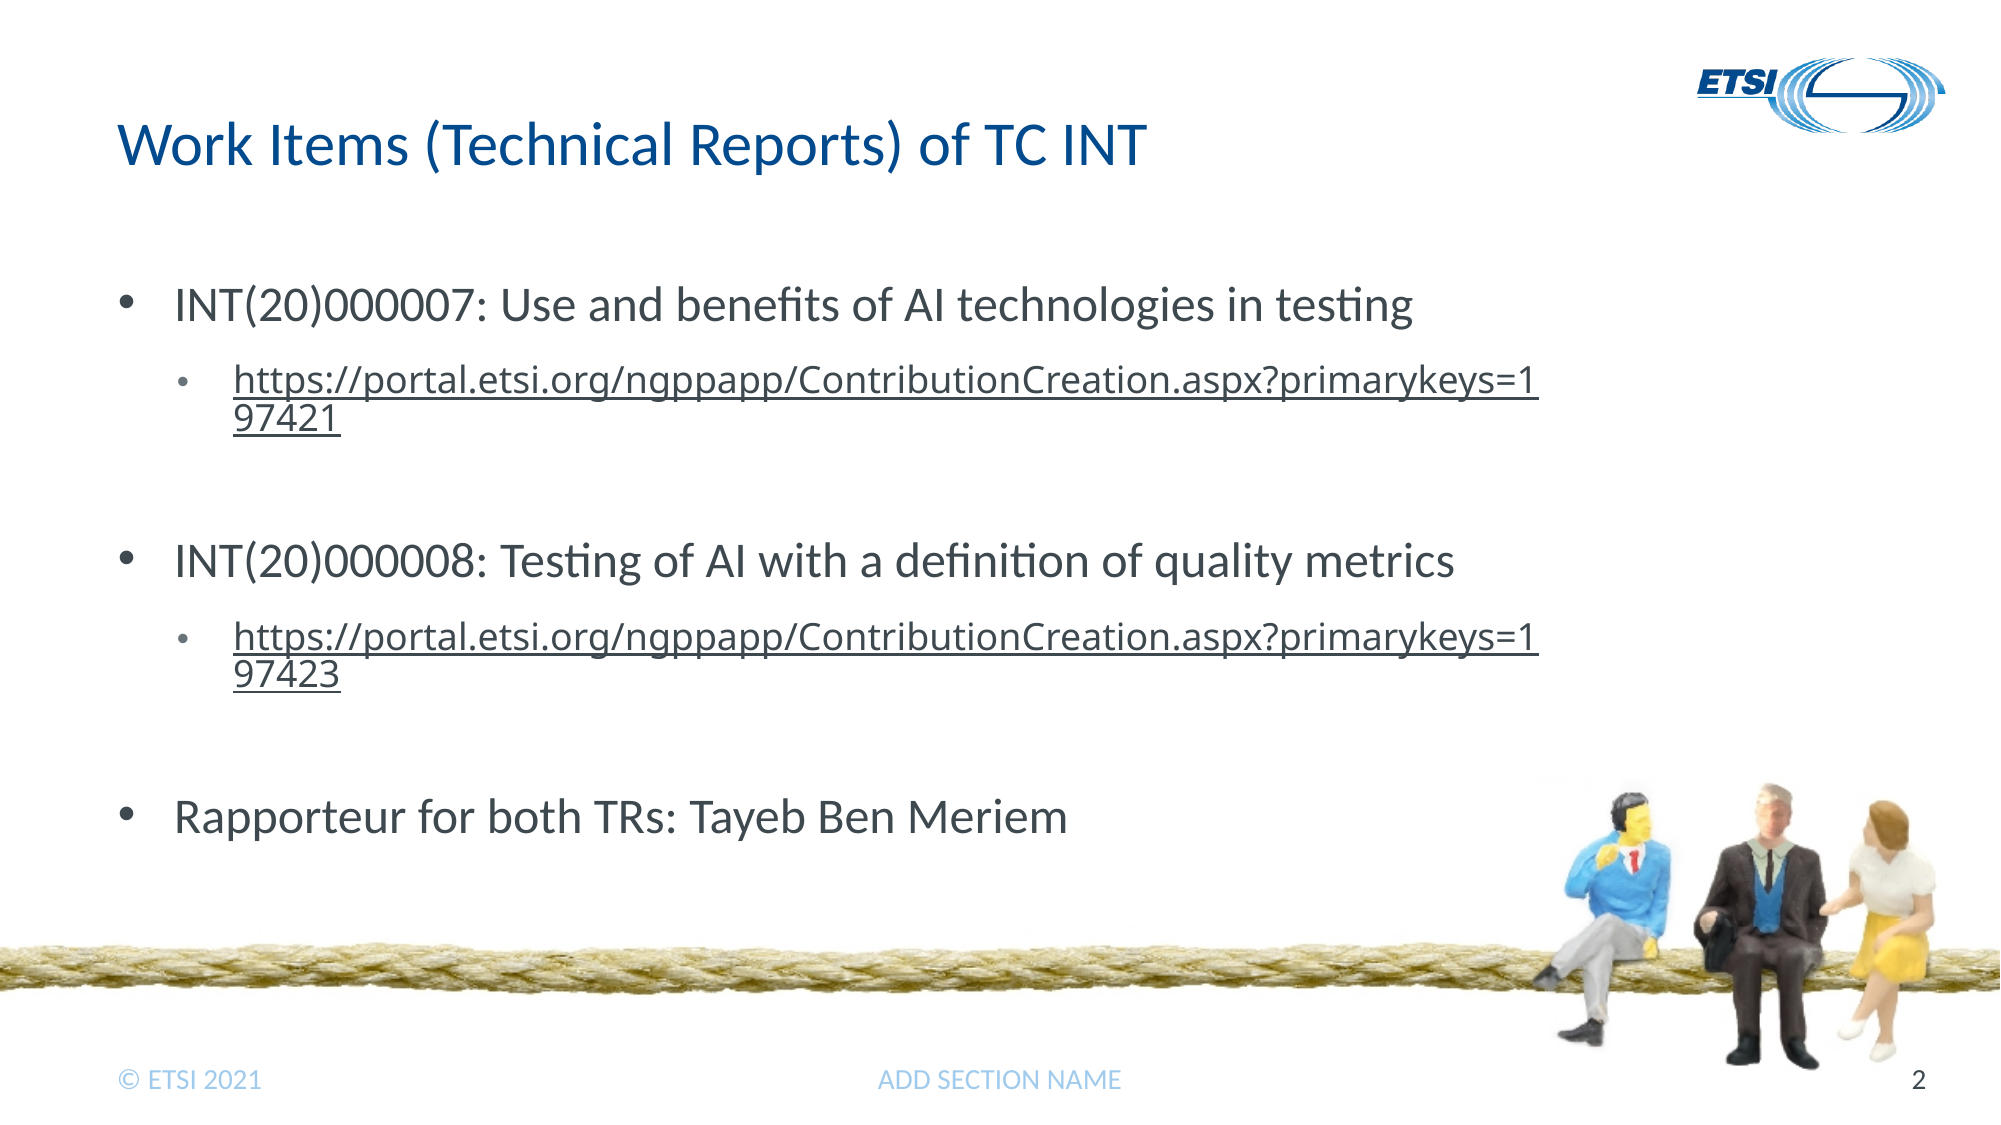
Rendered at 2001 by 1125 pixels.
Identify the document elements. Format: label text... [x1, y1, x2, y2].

picture [221, 1072, 230, 1080]
footer ADD SECTION NAME [662, 1048, 1338, 1108]
picture [1697, 58, 1946, 138]
list INT(20)000007: Use and benefits of AI technologies in testing https://portal.etsi.org/ngppapp/ContributionCreation.aspx?primarykeys=197421 INT(20)000008: Testing of AI with a definition of quality metrics https://portal.etsi.org/ngppapp/ContributionCreation.aspx?primarykeys=197423 Rapporteur for both TRs: Tayeb Ben Meriem [100, 262, 1561, 926]
picture [0, 774, 2000, 1080]
title Work Items (Technical Reports) of TC INT [100, 45, 1561, 188]
